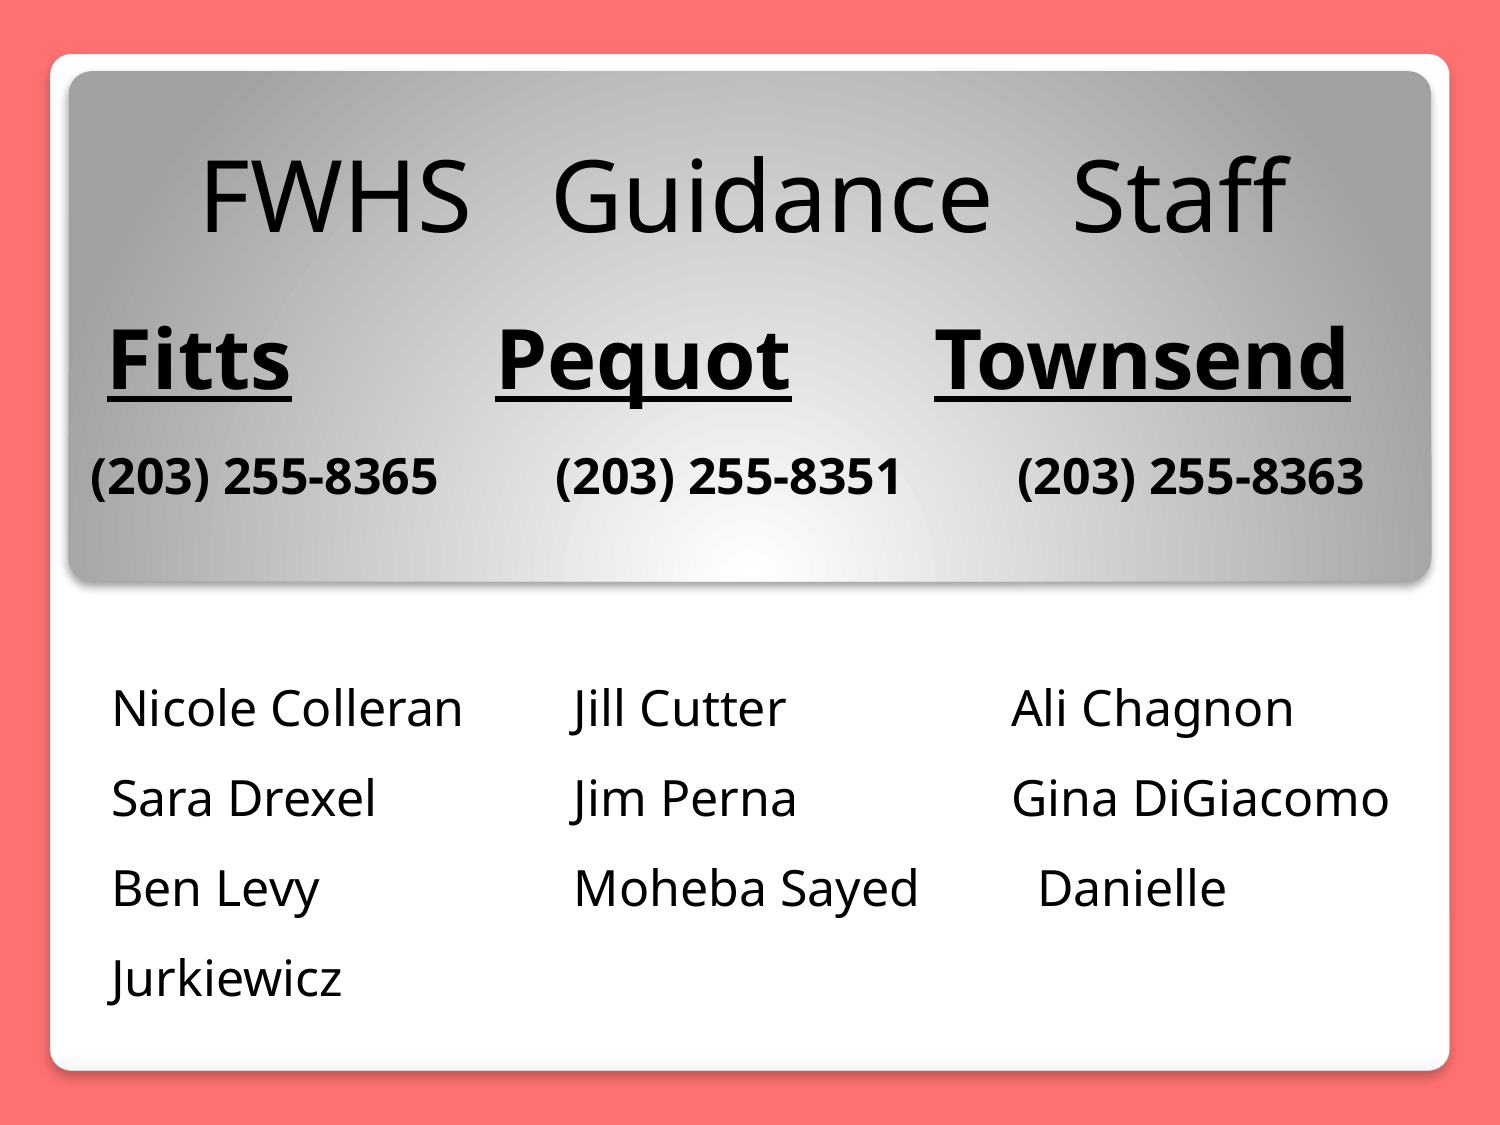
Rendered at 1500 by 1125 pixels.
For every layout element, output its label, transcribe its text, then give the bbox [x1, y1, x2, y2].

subtitle Nicole Colleran Jill Cutter Ali Chagnon Sara Drexel Jim Perna Gina DiGiacomo Ben Levy Moheba Sayed Danielle Jurkiewicz [74, 581, 1476, 1125]
text_box FWHS Guidance Staff [74, 125, 1413, 260]
title Fitts Pequot Townsend [21, 87, 1422, 538]
text_box (203) 255-8365 (203) 255-8351 (203) 255-8363 [50, 437, 1393, 593]
